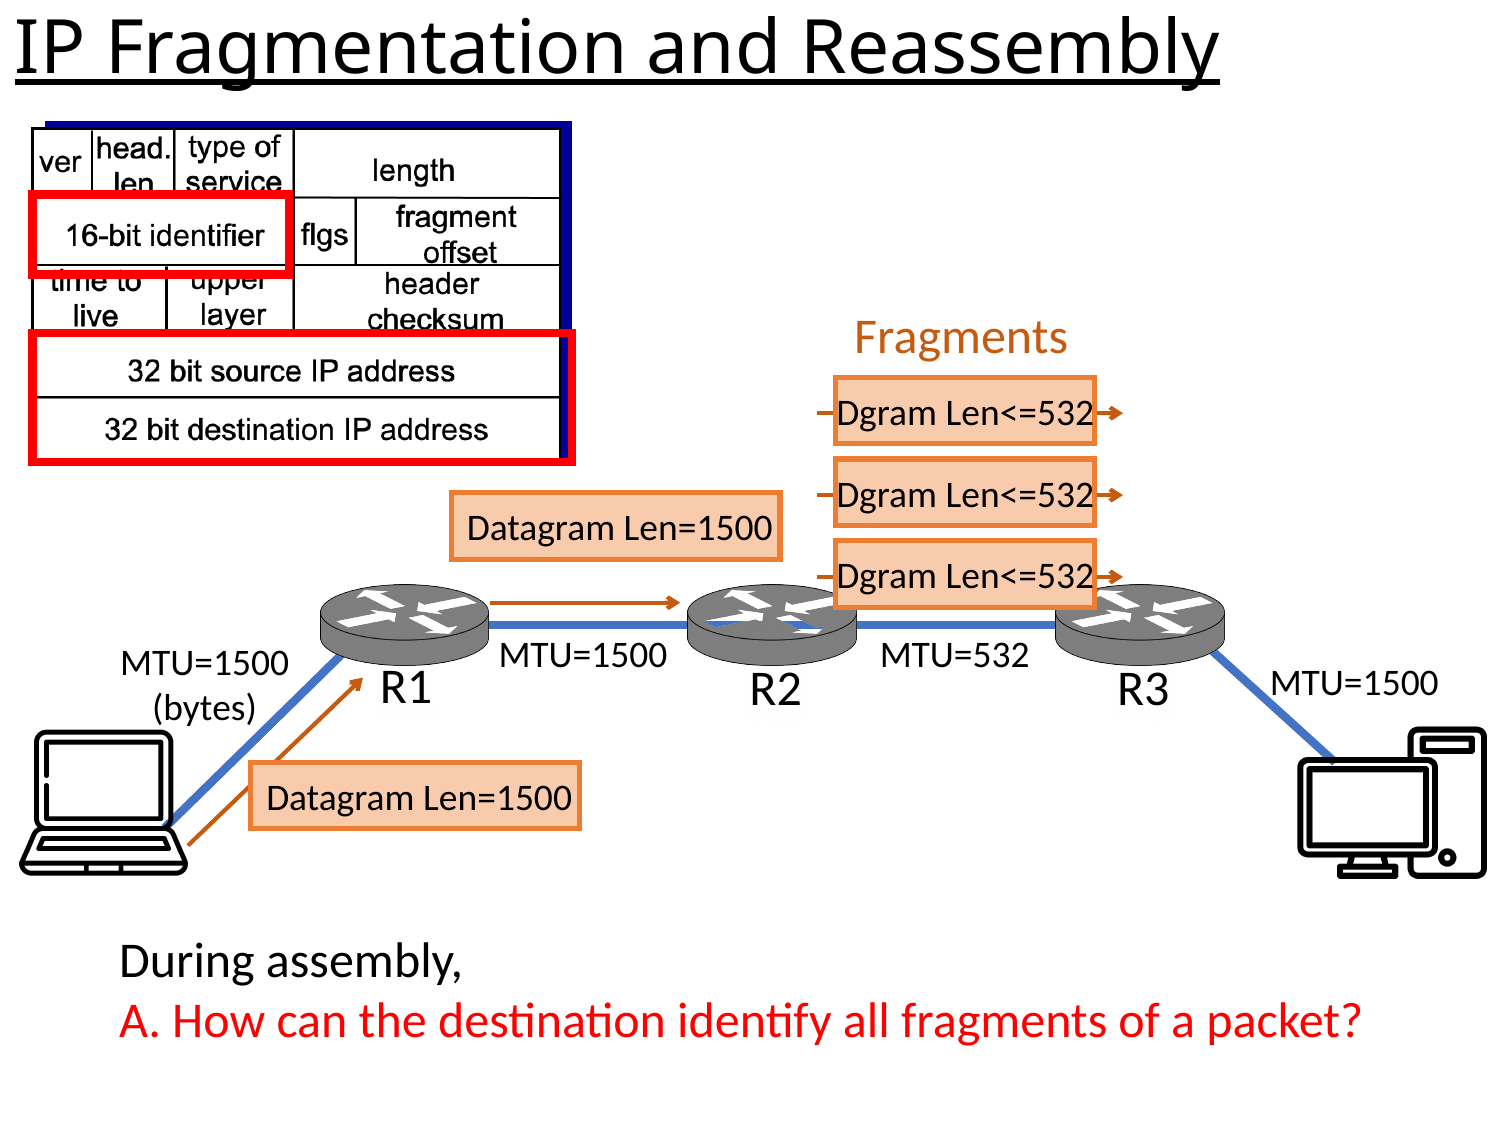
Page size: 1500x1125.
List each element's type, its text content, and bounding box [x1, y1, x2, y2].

picture [19, 718, 188, 887]
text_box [450, 492, 790, 603]
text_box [164, 648, 349, 718]
picture [687, 584, 857, 666]
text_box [187, 677, 590, 846]
picture [319, 584, 489, 666]
text_box During assembly, A. How can the destination identify all fragments of a packet? [104, 920, 1379, 1056]
text_box MTU=1500 (bytes) [105, 630, 304, 718]
text_box R3 [1102, 666, 1185, 723]
picture [19, 121, 572, 464]
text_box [817, 377, 1124, 444]
text_box IP Fragmentation and Reassembly [0, 1, 1359, 108]
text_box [817, 540, 1124, 608]
picture [1294, 705, 1490, 900]
text_box Fragments [839, 296, 1084, 372]
text_box MTU=532 [864, 625, 1045, 683]
picture [1055, 584, 1225, 666]
text_box R2 [734, 666, 817, 723]
text_box R1 [365, 666, 448, 677]
text_box MTU=1500 [483, 625, 683, 683]
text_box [817, 458, 1124, 526]
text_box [1209, 648, 1336, 763]
text_box MTU=1500 [1336, 650, 1454, 705]
